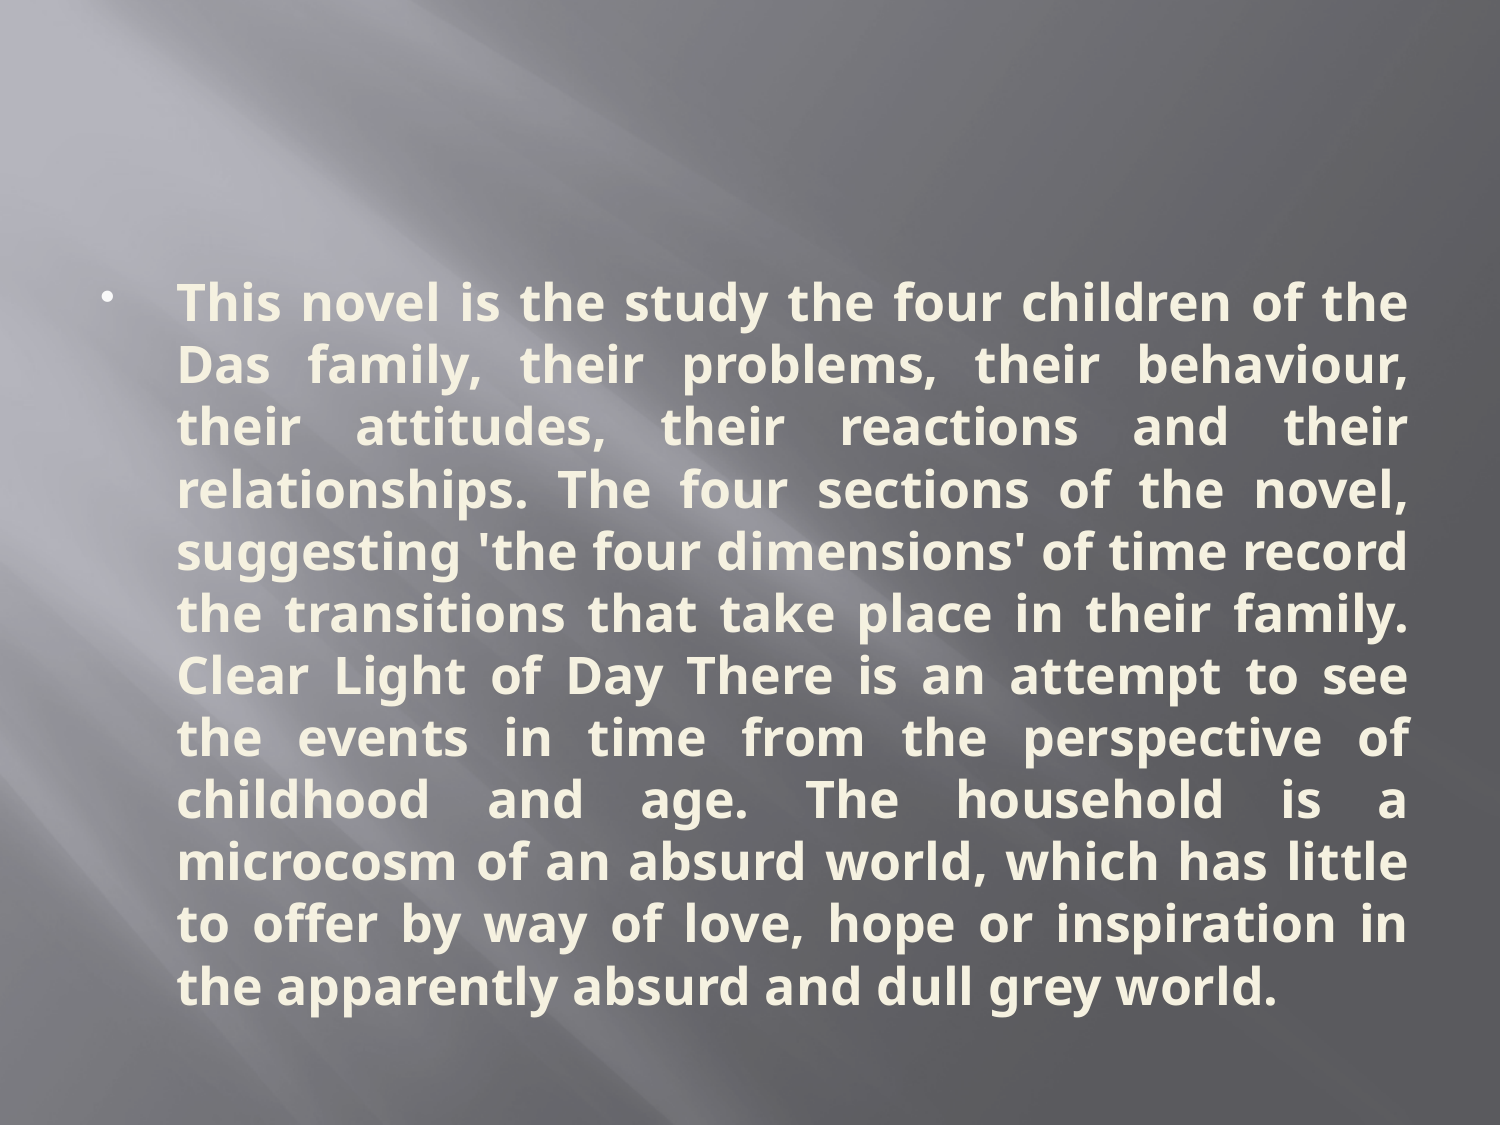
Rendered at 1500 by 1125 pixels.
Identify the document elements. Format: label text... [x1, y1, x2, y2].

list This novel is the study the four children of the Das family, their problems, their behaviour, their attitudes, their reactions and their relationships. The four sections of the novel, suggesting 'the four dimensions' of time record the transitions that take place in their family. Clear Light of Day There is an attempt to see the events in time from the perspective of childhood and age. The household is a microcosm of an absurd world, which has little to offer by way of love, hope or inspiration in the apparently absurd and dull grey world. [75, 262, 1425, 1035]
